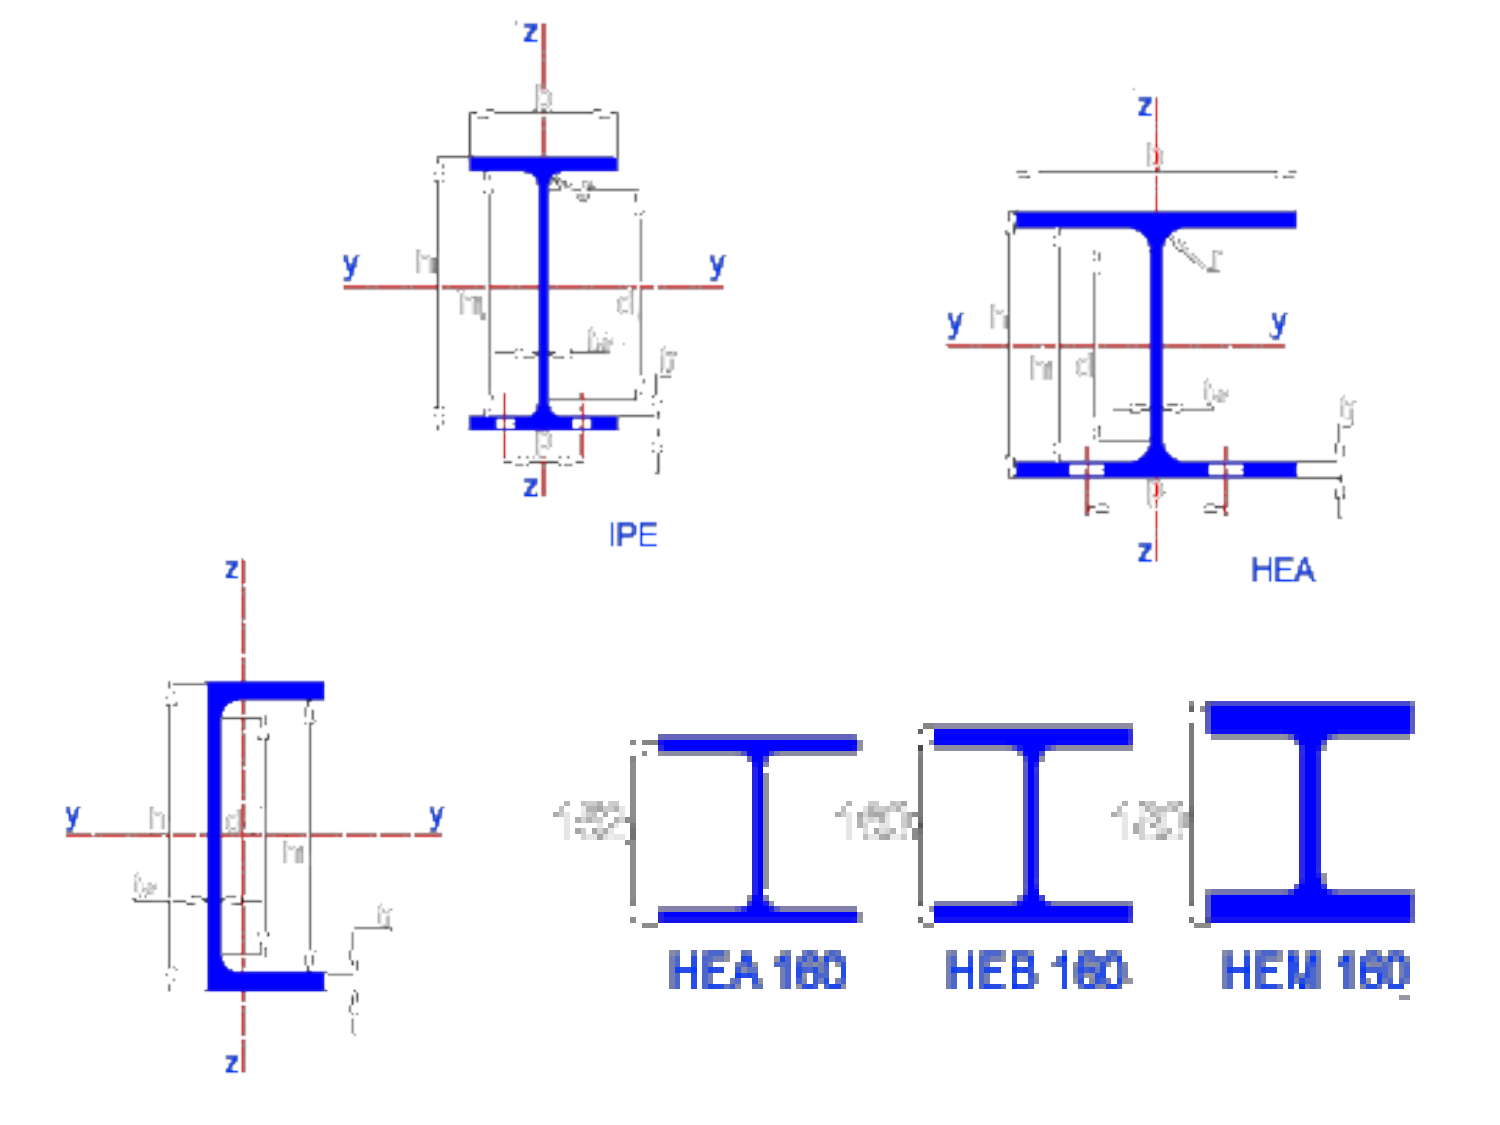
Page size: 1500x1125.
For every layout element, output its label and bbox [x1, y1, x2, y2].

picture [537, 668, 1450, 1012]
picture [903, 66, 1372, 617]
picture [34, 0, 792, 1101]
